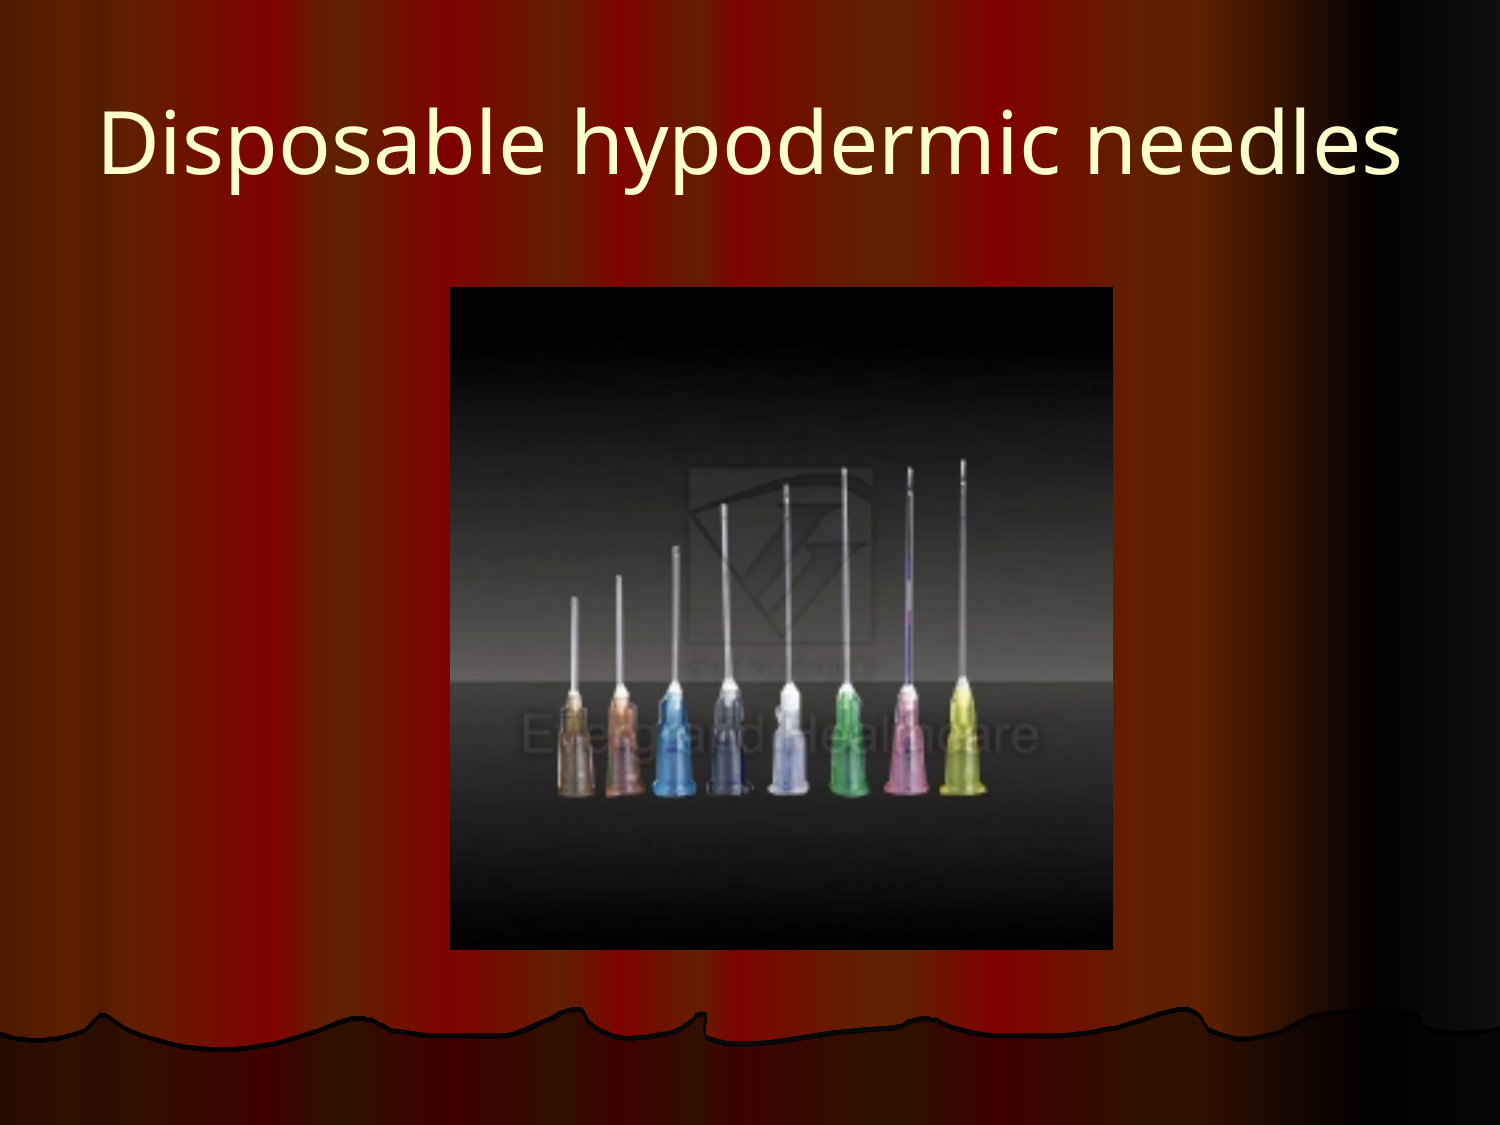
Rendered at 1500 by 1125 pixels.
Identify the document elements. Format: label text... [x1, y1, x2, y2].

picture [449, 287, 1113, 951]
title Disposable hypodermic needles [75, 45, 1425, 233]
